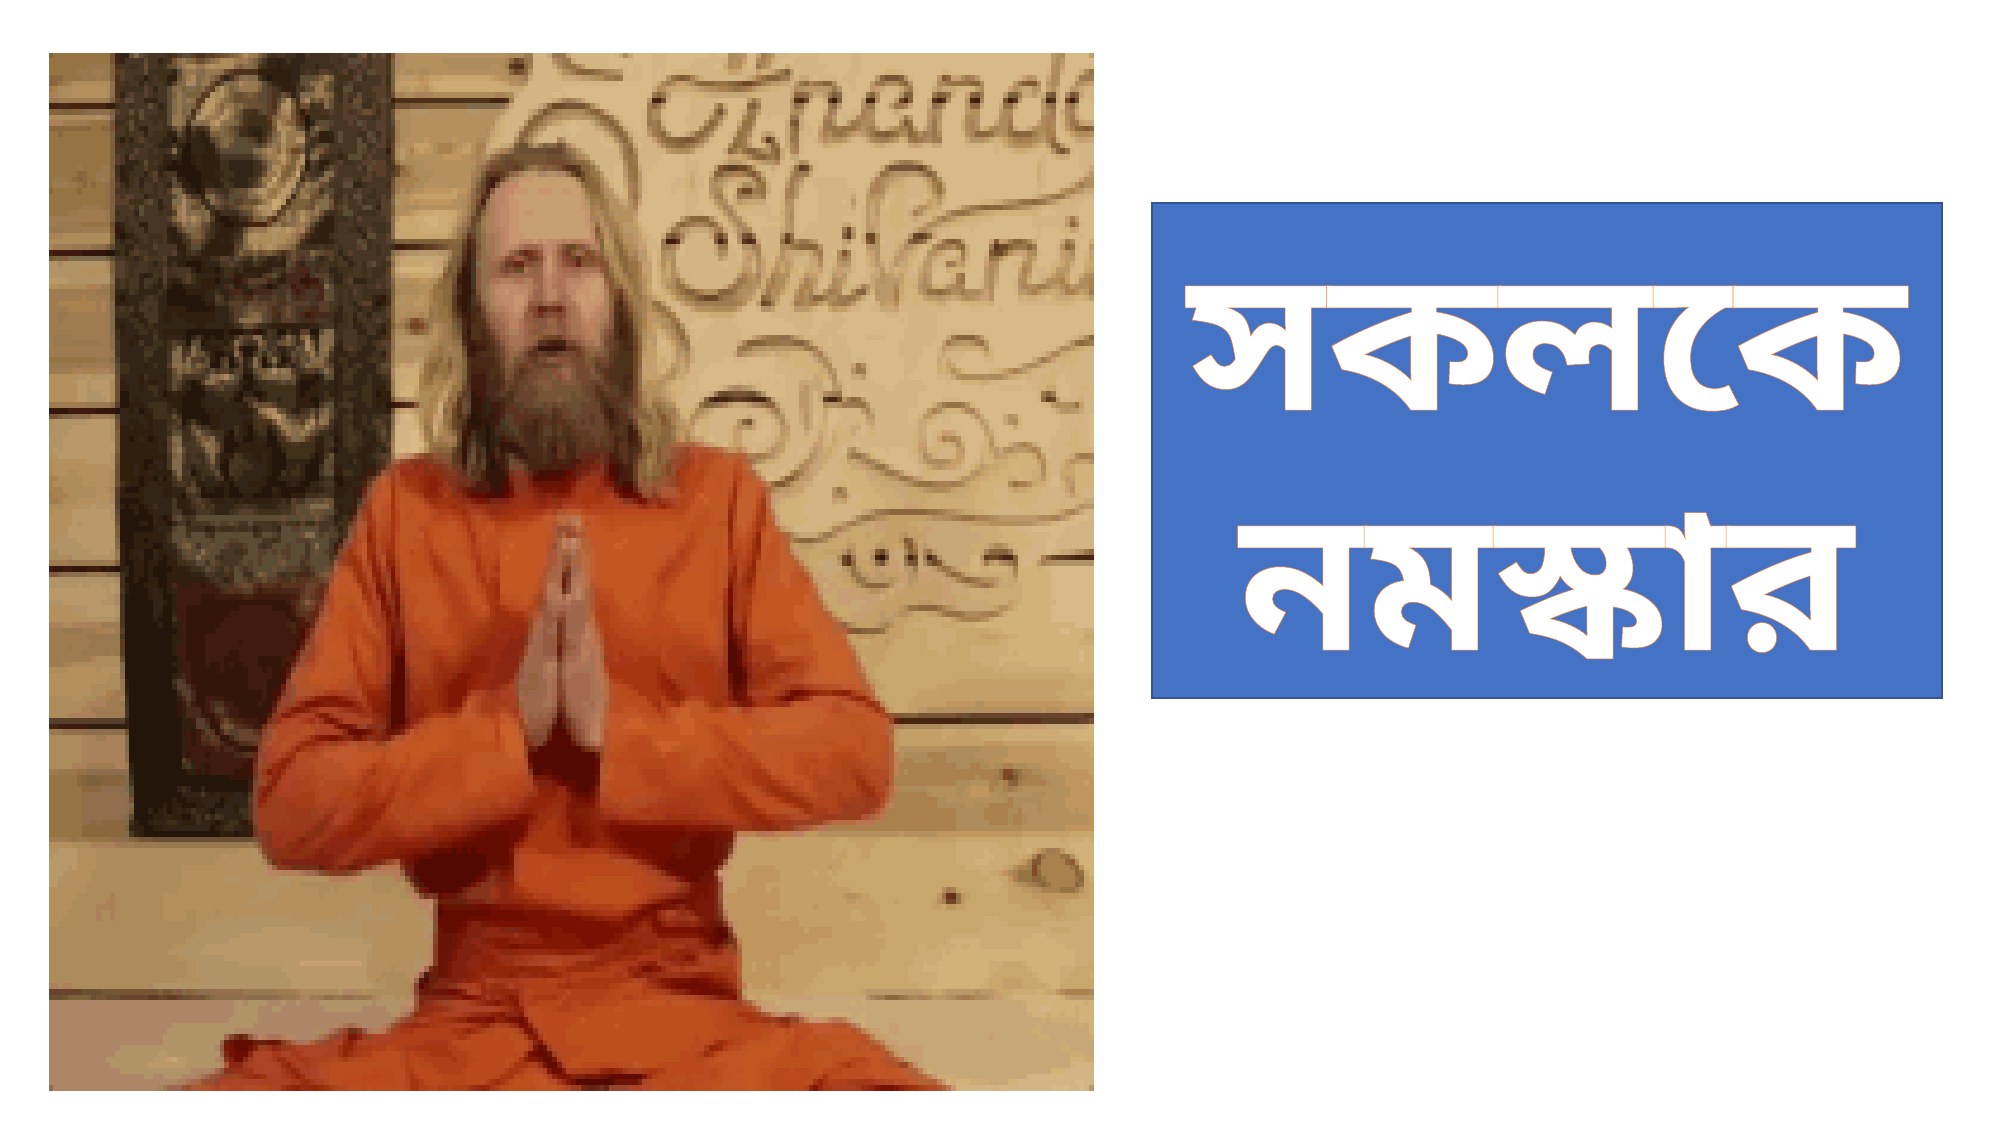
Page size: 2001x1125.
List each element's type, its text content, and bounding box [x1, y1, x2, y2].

text_box সকলকে নমস্কার [1151, 202, 1943, 699]
picture [49, 53, 1094, 1091]
